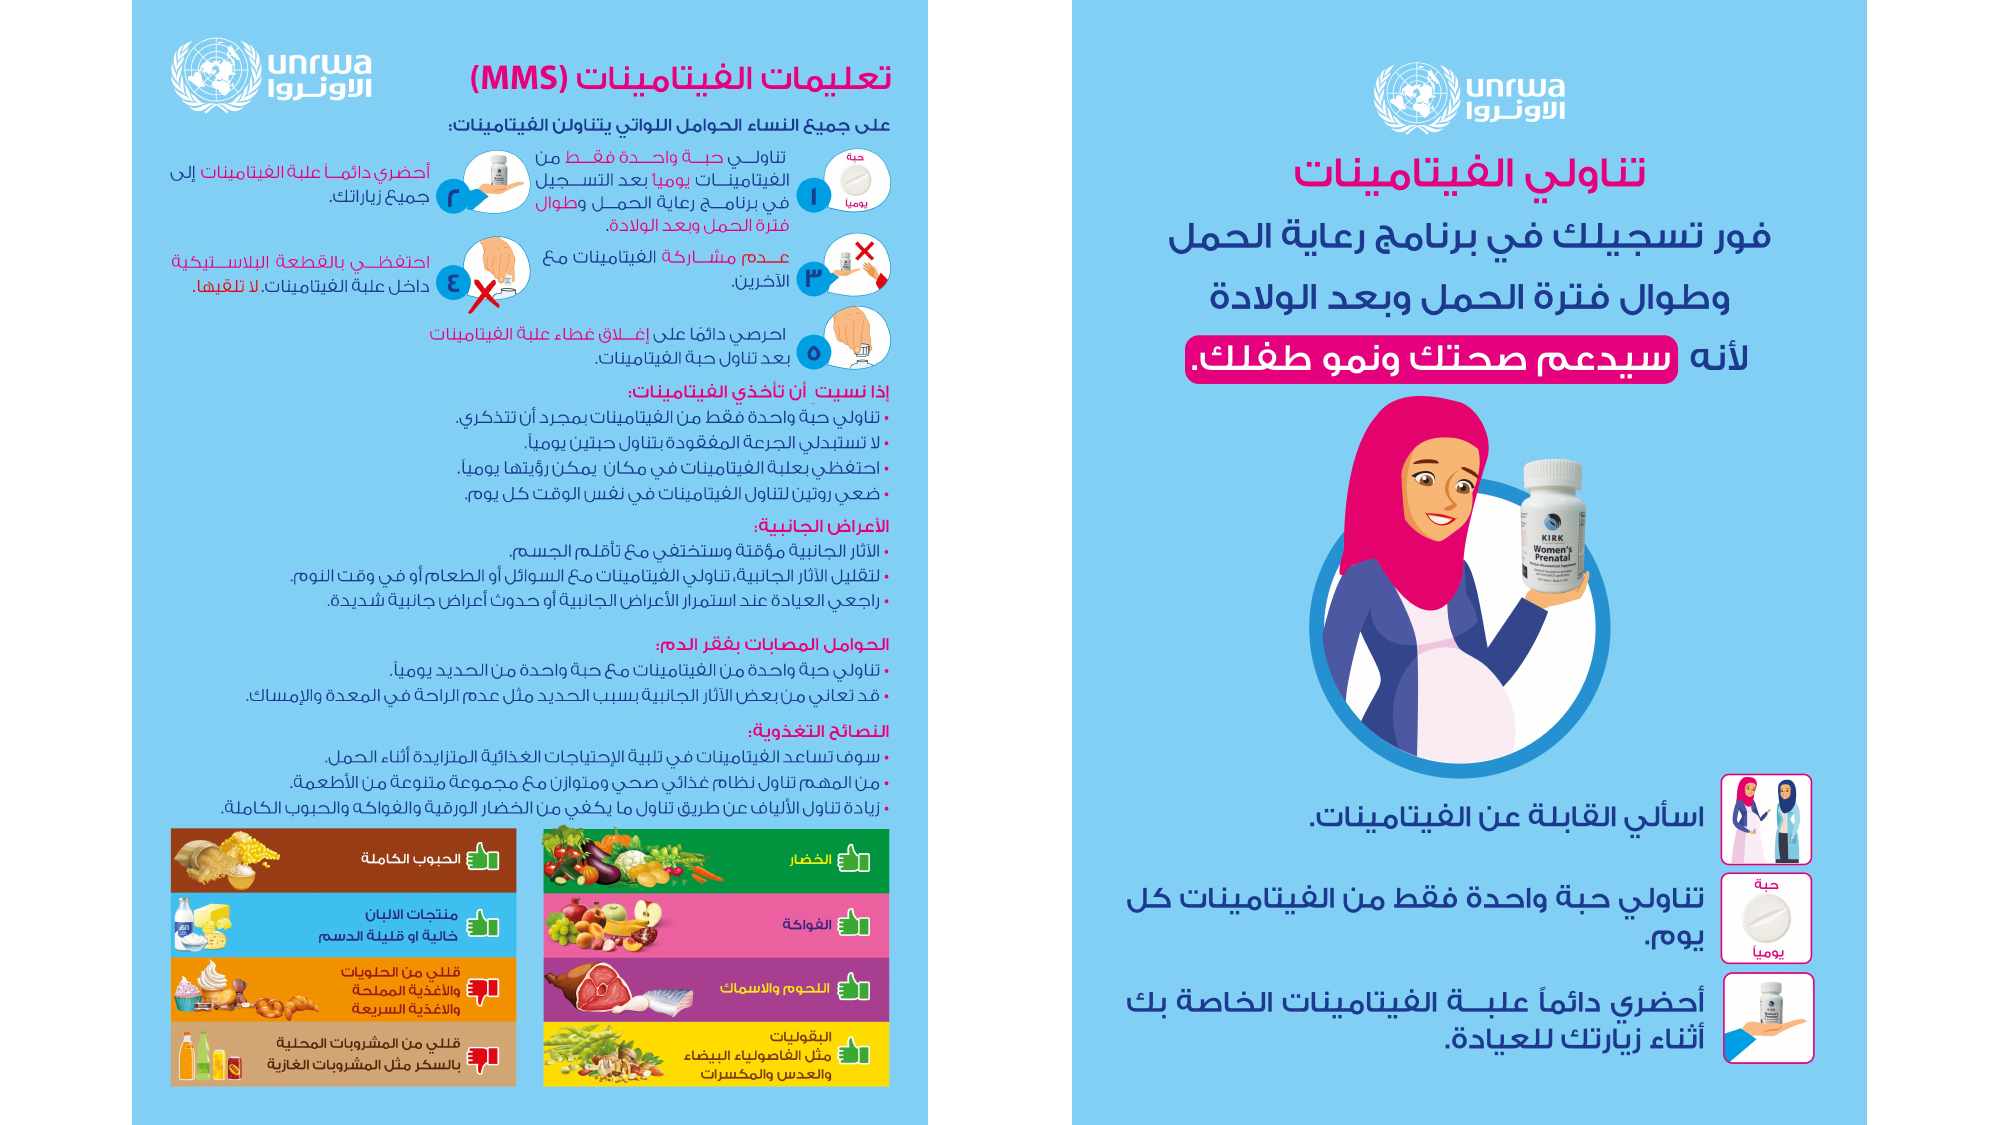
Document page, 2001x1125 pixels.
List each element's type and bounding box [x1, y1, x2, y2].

picture [132, 0, 928, 1125]
picture [1072, 0, 1867, 1125]
